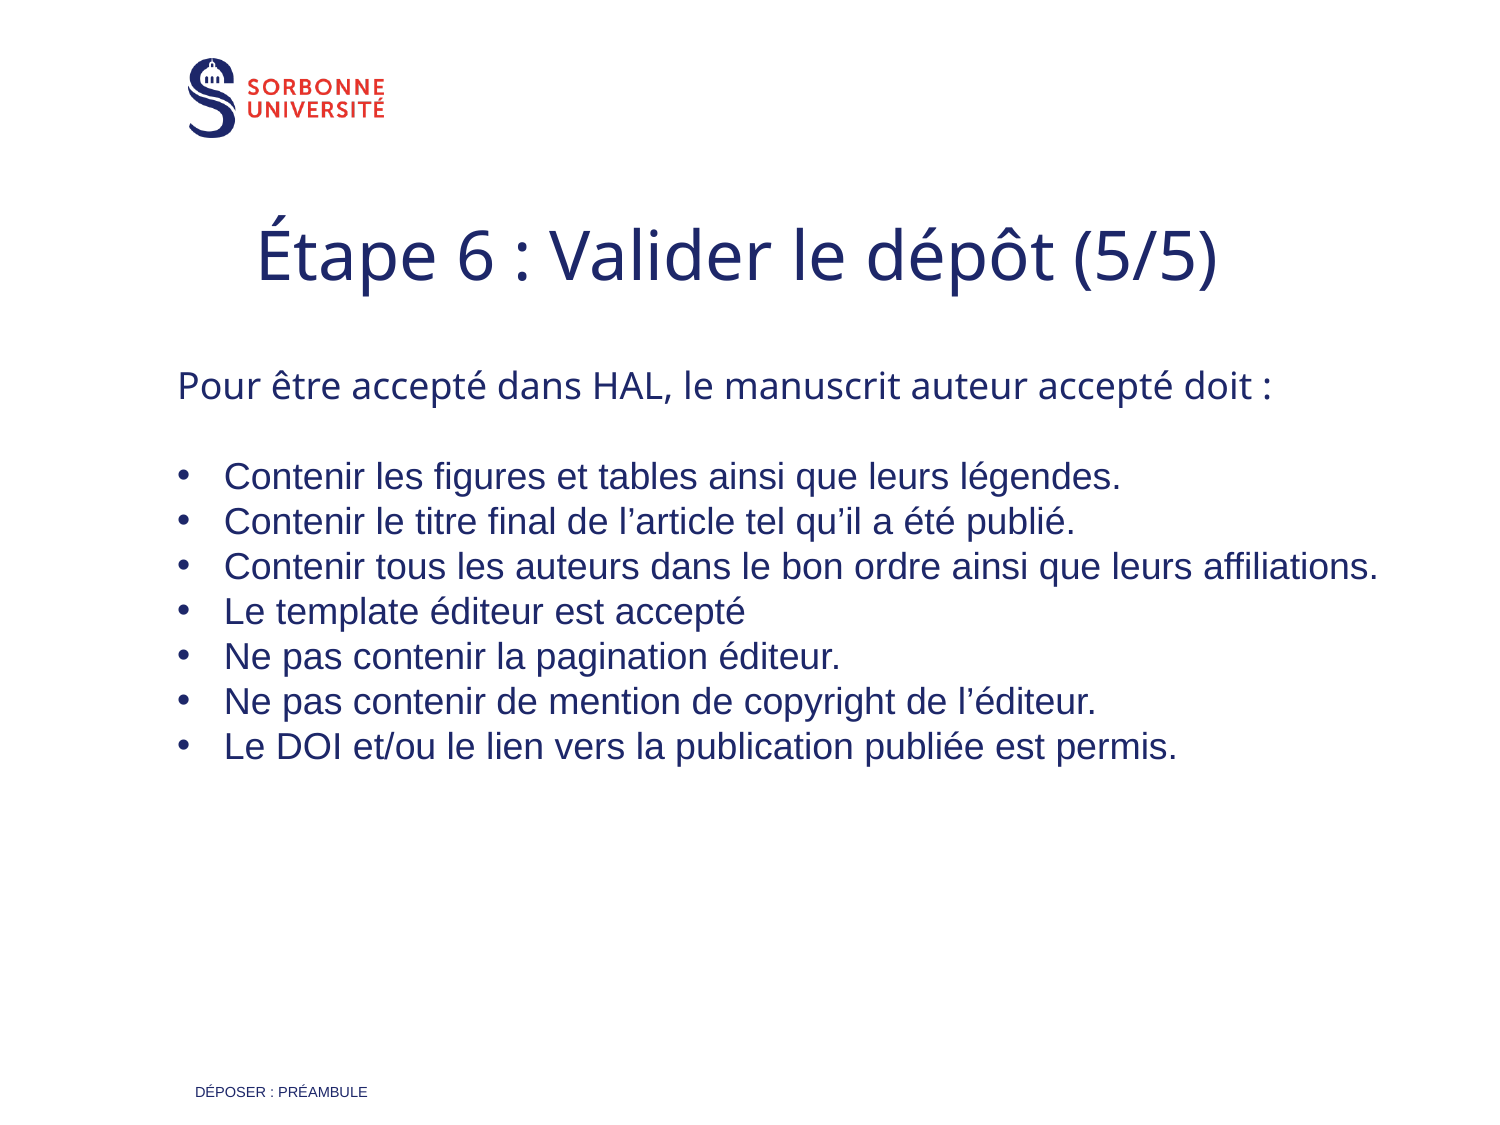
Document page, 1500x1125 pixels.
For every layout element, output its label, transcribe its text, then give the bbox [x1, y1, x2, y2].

text_box Étape 6 : Valider le dépôt (5/5) [240, 204, 1234, 302]
list Déposer : préambule [189, 1082, 544, 1101]
picture [188, 58, 384, 138]
list Pour être accepté dans HAL, le manuscrit auteur accepté doit : Contenir les figures et tables ainsi que leurs légendes. Contenir le titre final de l’article tel qu’il a été publié. Contenir tous les auteurs dans le bon ordre ainsi que leurs affiliations. Le template éditeur est accepté Ne pas contenir la pagination éditeur. Ne pas contenir de mention de copyright de l’éditeur. Le DOI et/ou le lien vers la publication publiée est permis. [171, 361, 1412, 1024]
